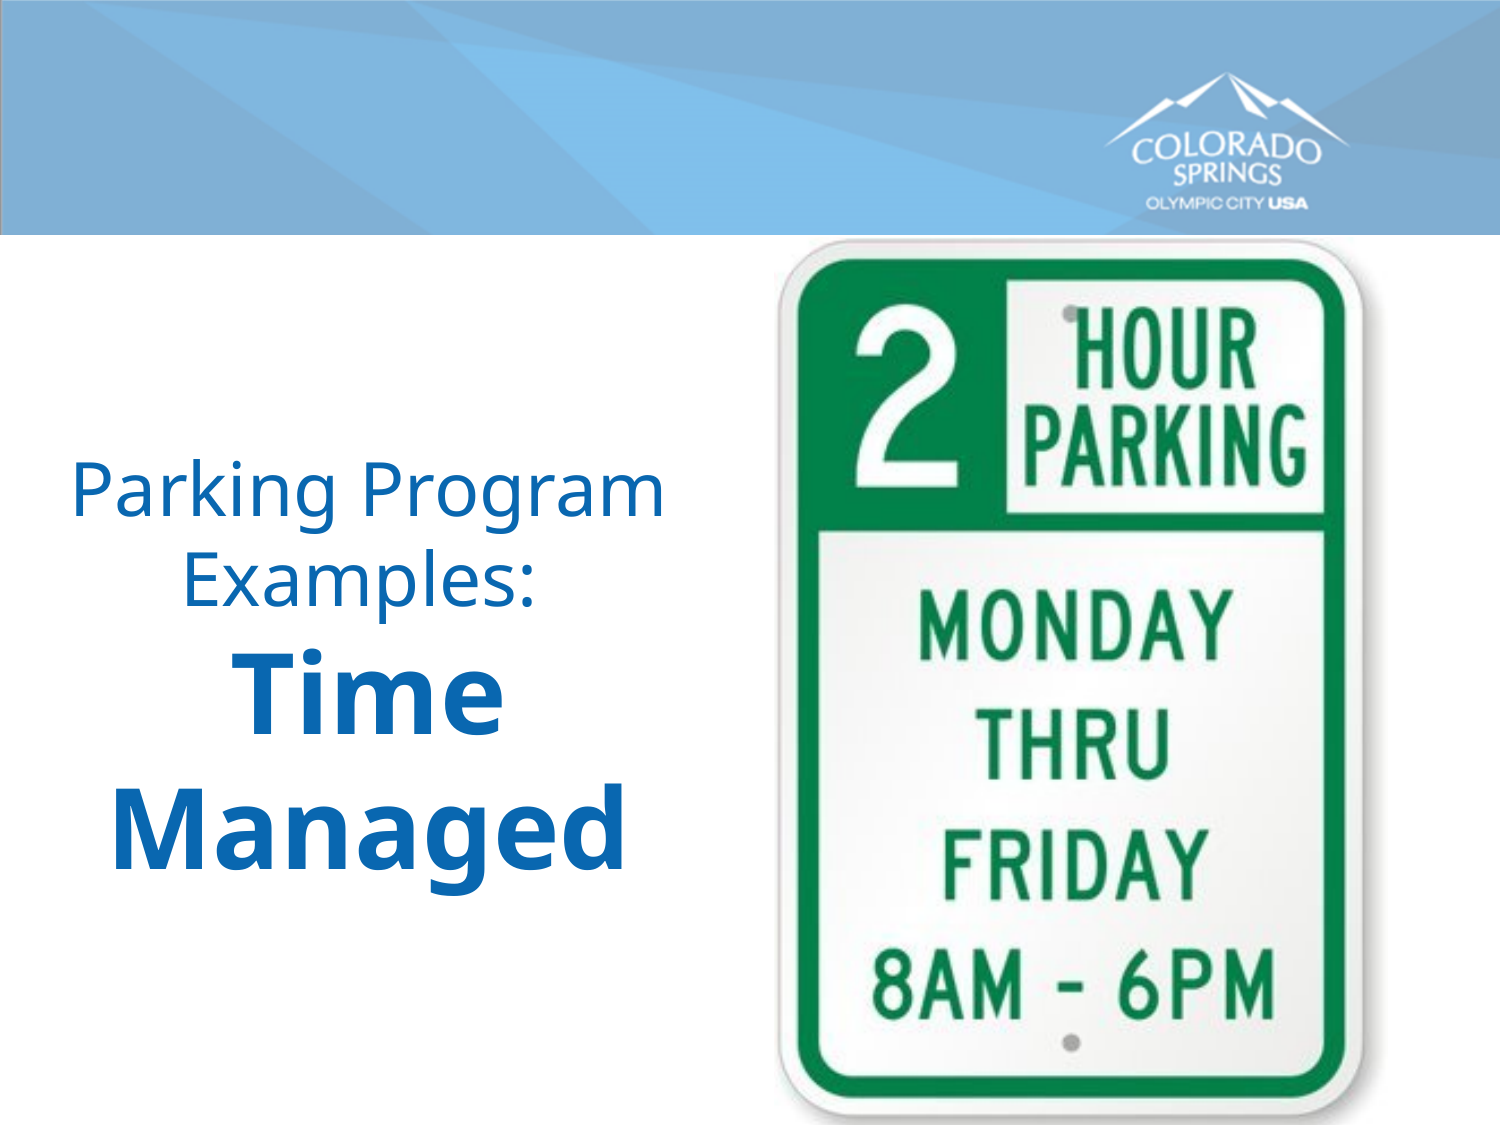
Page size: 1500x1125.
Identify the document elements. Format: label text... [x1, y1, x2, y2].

title Parking Program Examples: Time Managed [50, 235, 688, 1099]
picture [0, 0, 1500, 235]
picture [774, 237, 1388, 1125]
